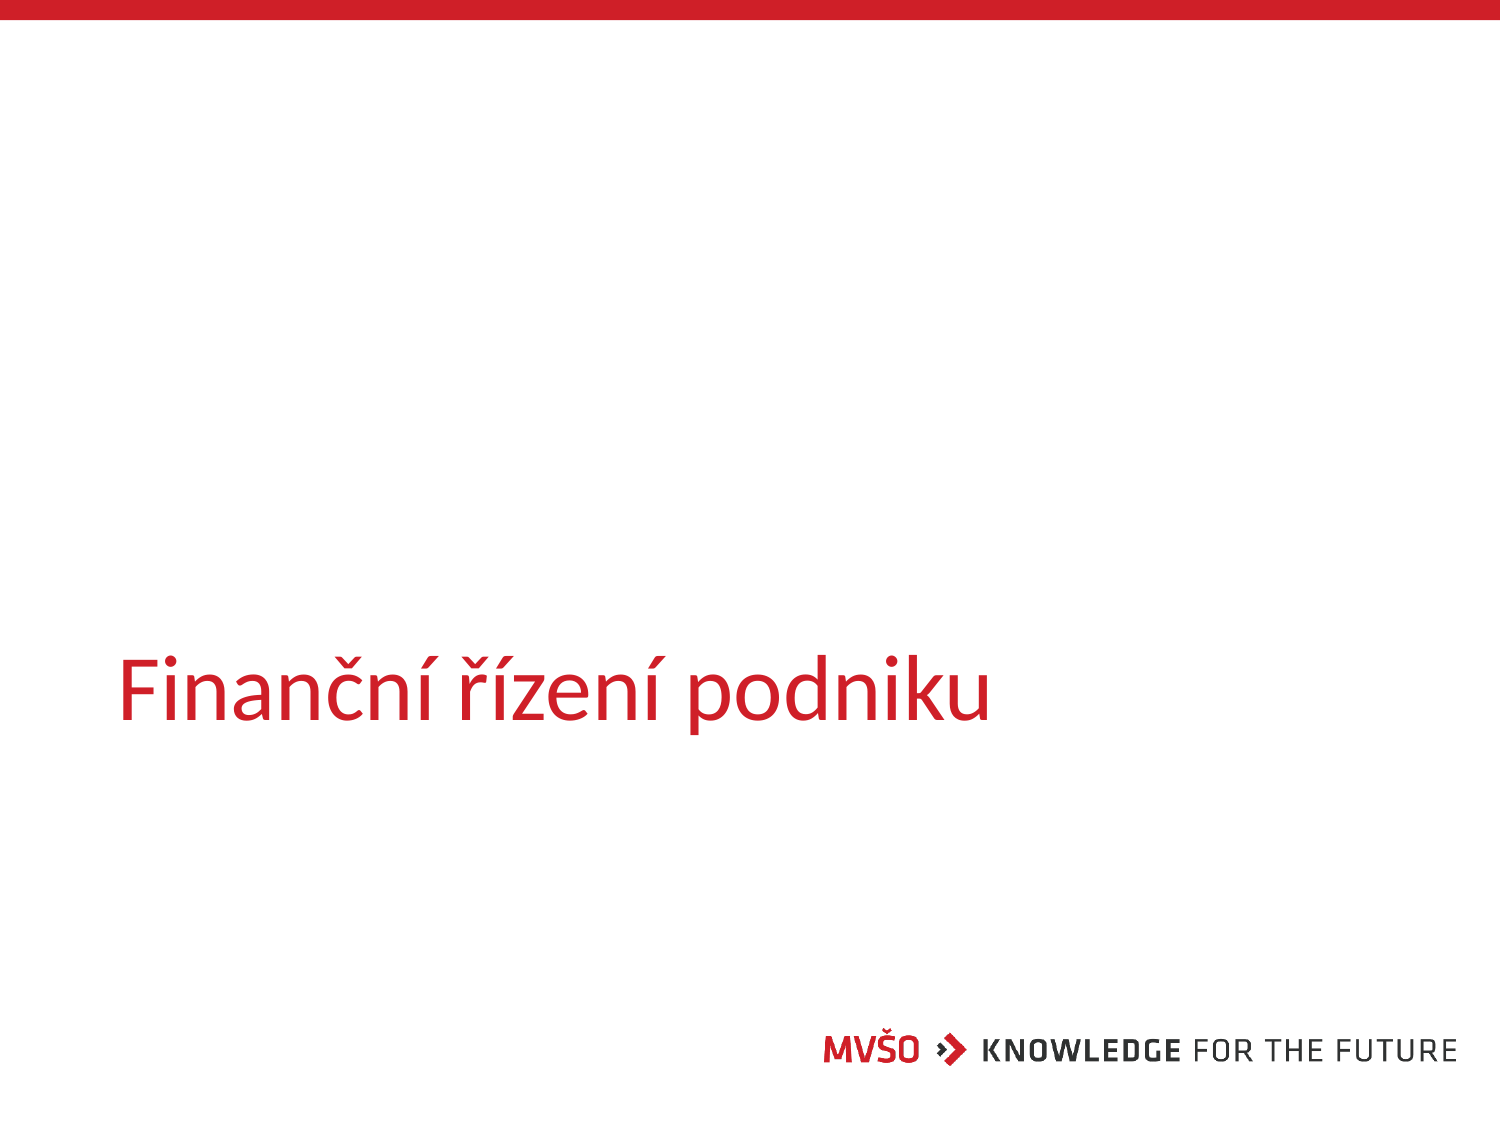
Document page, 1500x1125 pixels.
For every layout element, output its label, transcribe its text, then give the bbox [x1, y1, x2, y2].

picture [824, 1028, 1456, 1066]
title Finanční řízení podniku [102, 280, 1397, 749]
